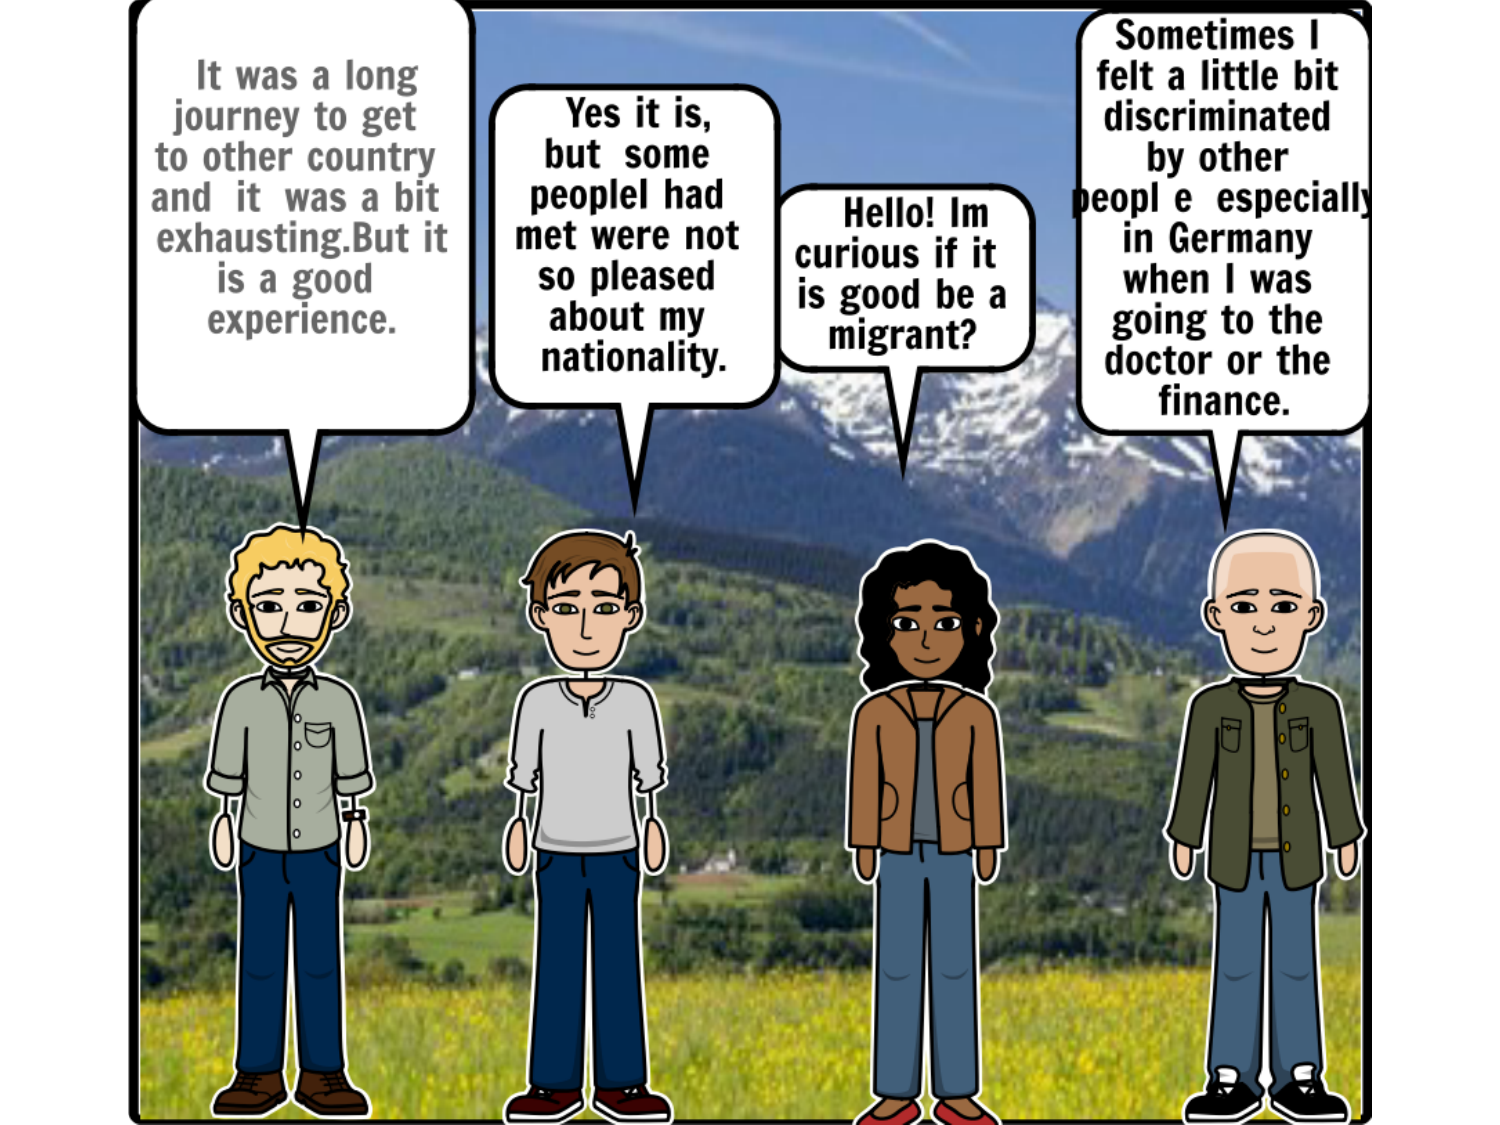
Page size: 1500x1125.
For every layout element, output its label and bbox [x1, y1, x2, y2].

picture [127, 0, 1373, 1125]
